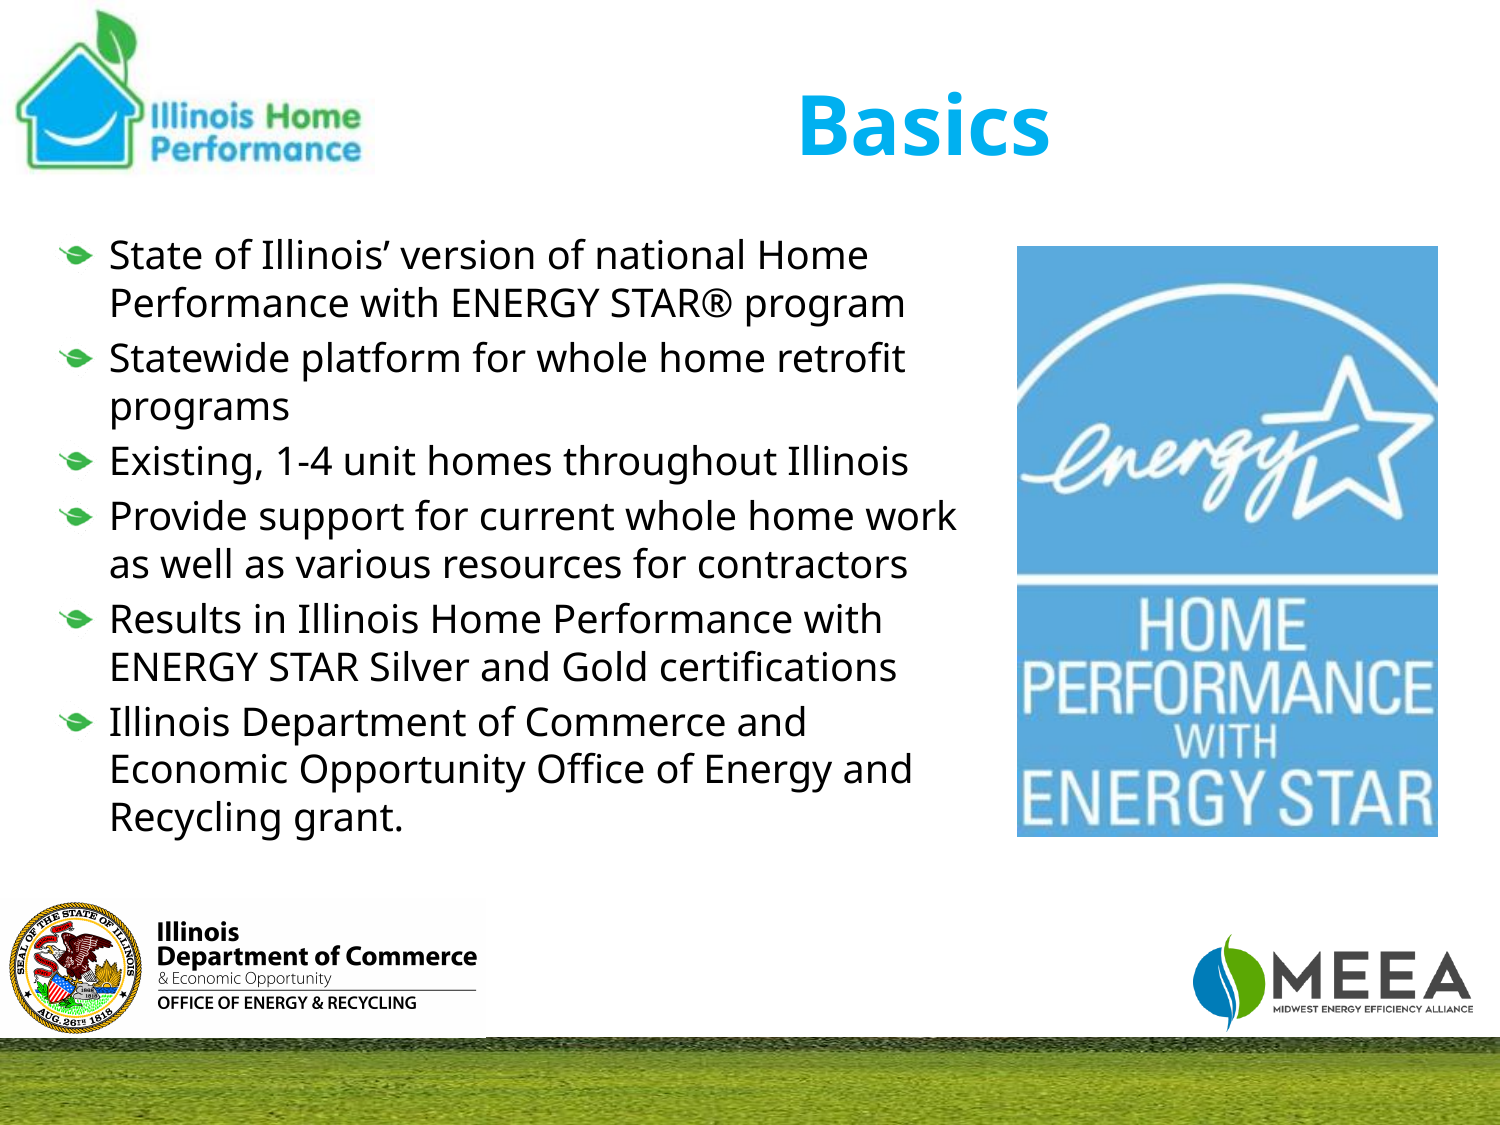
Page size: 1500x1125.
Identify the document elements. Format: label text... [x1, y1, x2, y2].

title Basics [375, 45, 1473, 200]
picture [52, 438, 93, 481]
picture [1228, 994, 1232, 1008]
picture [52, 232, 93, 275]
picture [0, 0, 376, 185]
picture [52, 335, 93, 378]
picture [52, 596, 93, 639]
picture [52, 494, 93, 536]
picture [52, 699, 93, 742]
list State of Illinois’ version of national Home Performance with ENERGY STAR® program Statewide platform for whole home retrofit programs Existing, 1-4 unit homes throughout Illinois Provide support for current whole home work as well as various resources for contractors Results in Illinois Home Performance with ENERGY STAR Silver and Gold certifications Illinois Department of Commerce and Economic Opportunity Office of Energy and Recycling grant. [37, 222, 988, 935]
picture [0, 898, 1500, 1125]
picture [1017, 245, 1438, 837]
picture [1193, 934, 1473, 1033]
